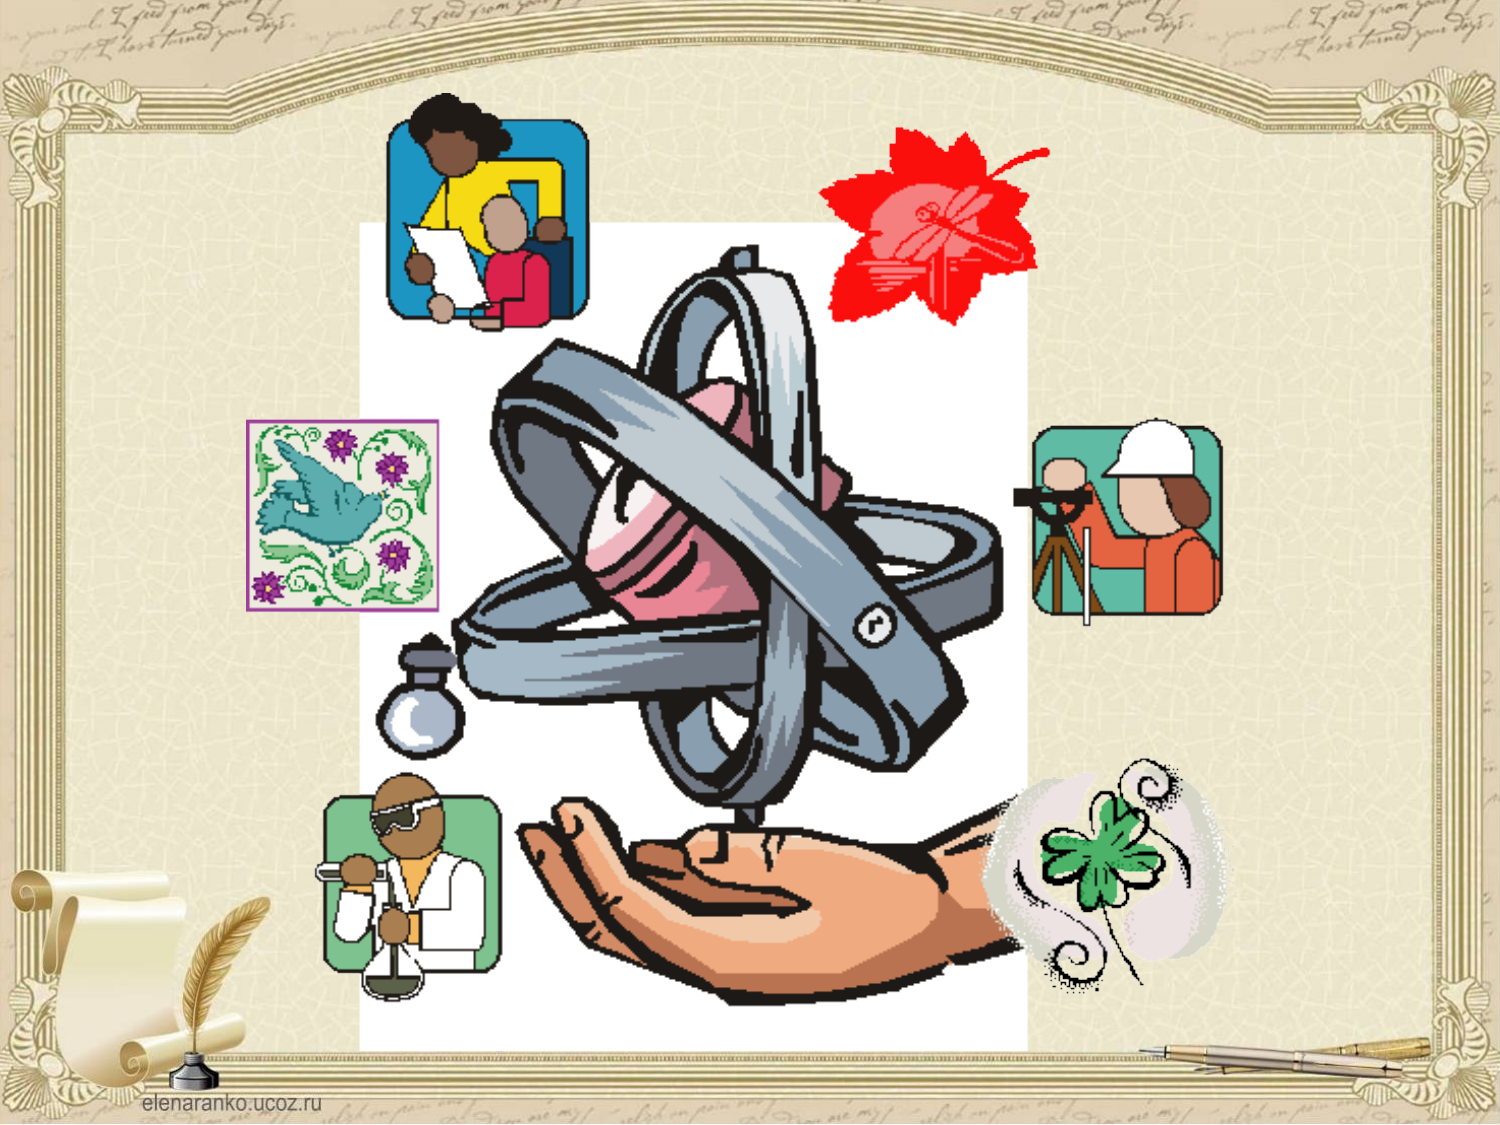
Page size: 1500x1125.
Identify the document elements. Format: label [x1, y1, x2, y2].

picture [0, 0, 1500, 1125]
list [245, 93, 1234, 1052]
